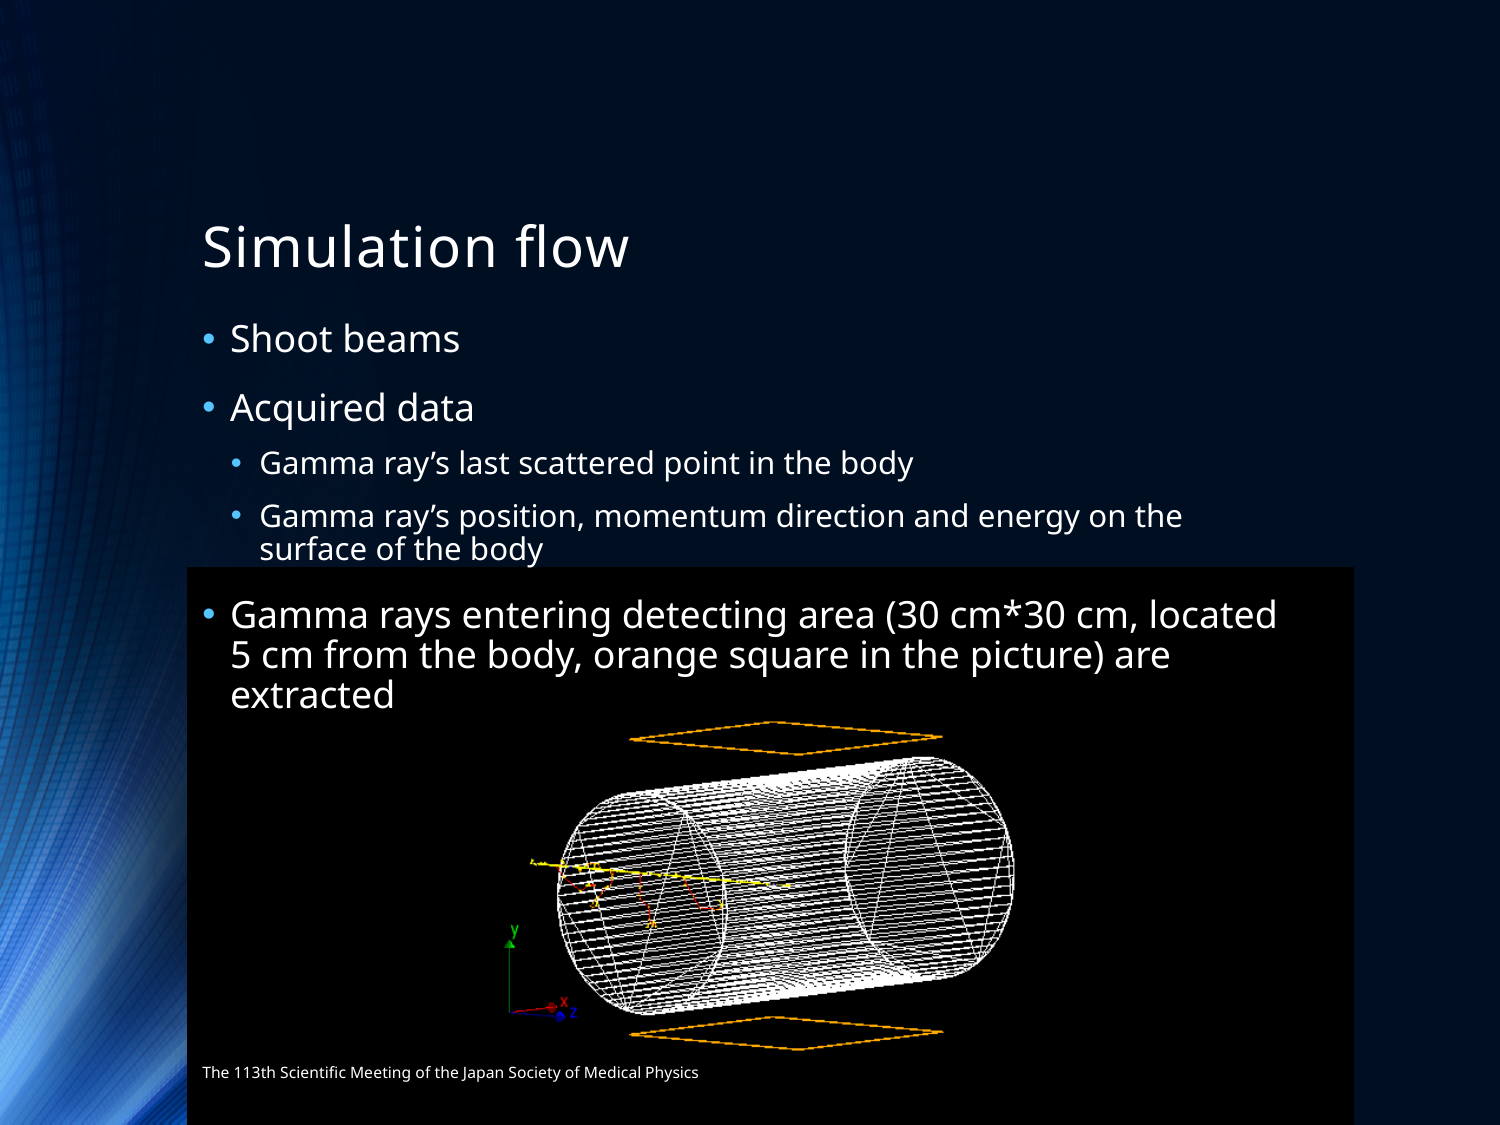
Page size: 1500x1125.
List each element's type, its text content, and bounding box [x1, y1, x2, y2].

title Simulation flow [187, 62, 1313, 288]
list Shoot beams Acquired data Gamma ray’s last scattered point in the body Gamma ray’s position, momentum direction and energy on the surface of the body Gamma rays entering detecting area (30 cm*30 cm, located 5 cm from the body, orange square in the picture) are extracted [187, 312, 1312, 567]
picture [0, 0, 1500, 1125]
